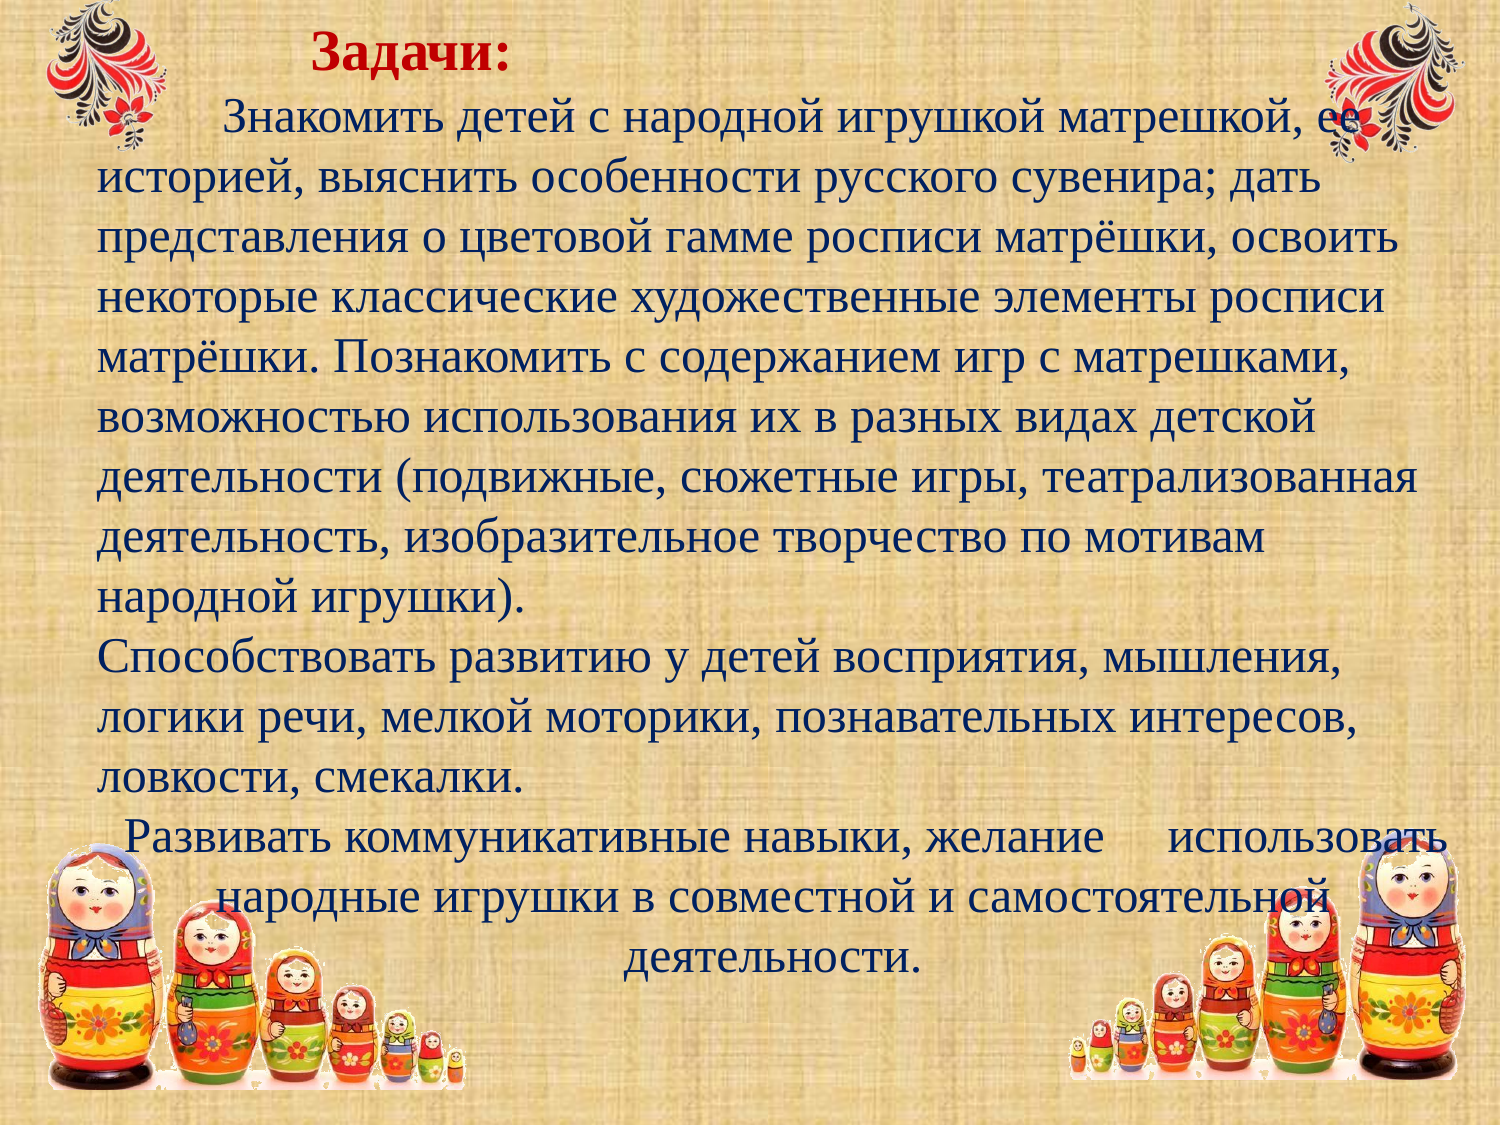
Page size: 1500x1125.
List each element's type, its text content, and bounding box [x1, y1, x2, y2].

text_box Задачи: Знакомить детей с народной игрушкой матрешкой, ее историей, выяснить особенности русского сувенира; дать представления о цветовой гамме росписи матрёшки, освоить некоторые классические художественные элементы росписи матрёшки. Познакомить с содержанием игр с матрешками, возможностью использования их в разных видах детской деятельности (подвижные, сюжетные игры, театрализованная деятельность, изобразительное творчество по мотивам народной игрушки). Способствовать развитию у детей восприятия, мышления, логики речи, мелкой моторики, познавательных интересов, ловкости, смекалки. Развивать коммуникативные навыки, желание использовать народные игрушки в совместной и самостоятельной деятельности. [81, 4, 1465, 990]
picture [0, 0, 1500, 1125]
